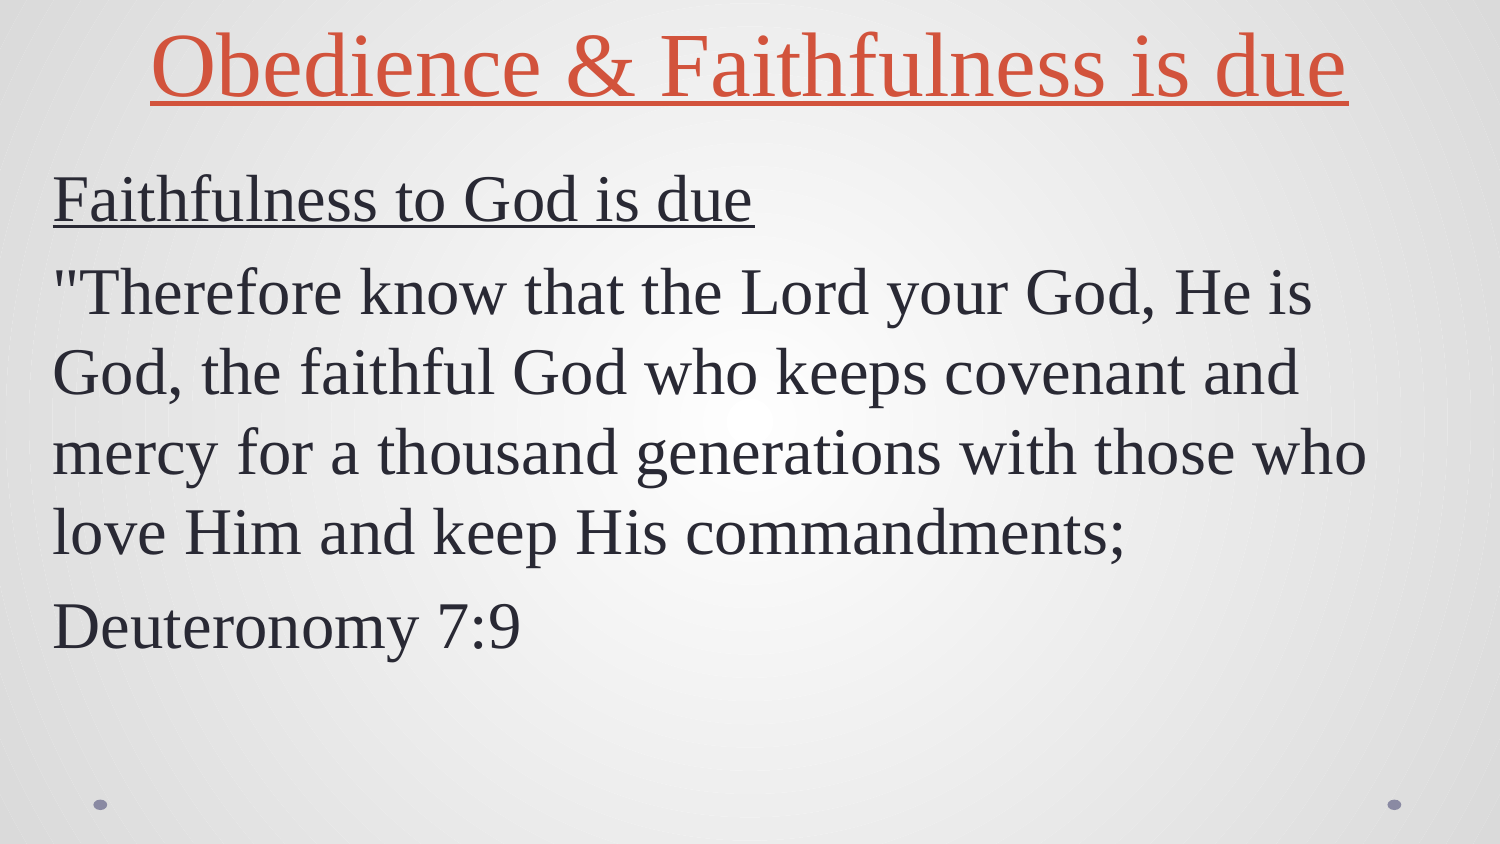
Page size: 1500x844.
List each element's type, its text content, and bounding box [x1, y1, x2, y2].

title Obedience & Faithfulness is due [75, 0, 1425, 122]
list Faithfulness to God is due "Therefore know that the Lord your God, He is God, the faithful God who keeps covenant and mercy for a thousand generations with those who love Him and keep His commandments; Deuteronomy 7:9 [37, 146, 1475, 785]
